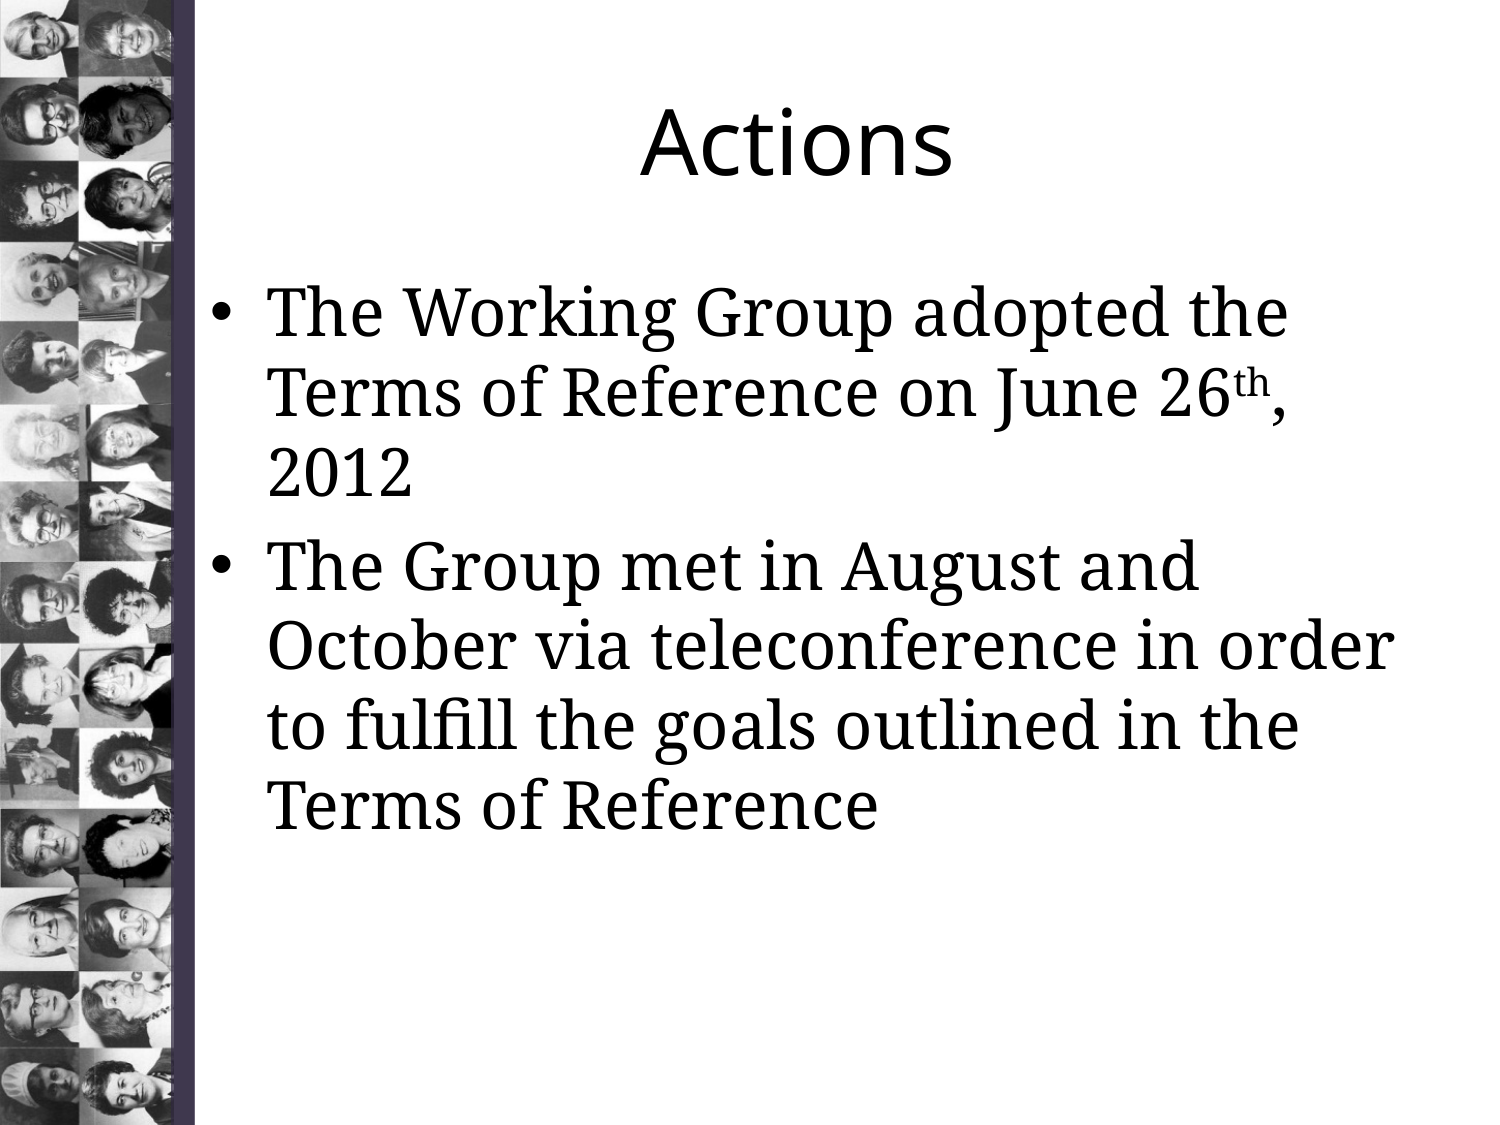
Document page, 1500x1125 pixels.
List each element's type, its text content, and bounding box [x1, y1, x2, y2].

title Actions [194, 45, 1425, 233]
picture [0, 0, 171, 1125]
list The Working Group adopted the Terms of Reference on June 26th, 2012 The Group met in August and October via teleconference in order to fulfill the goals outlined in the Terms of Reference [194, 262, 1425, 1005]
